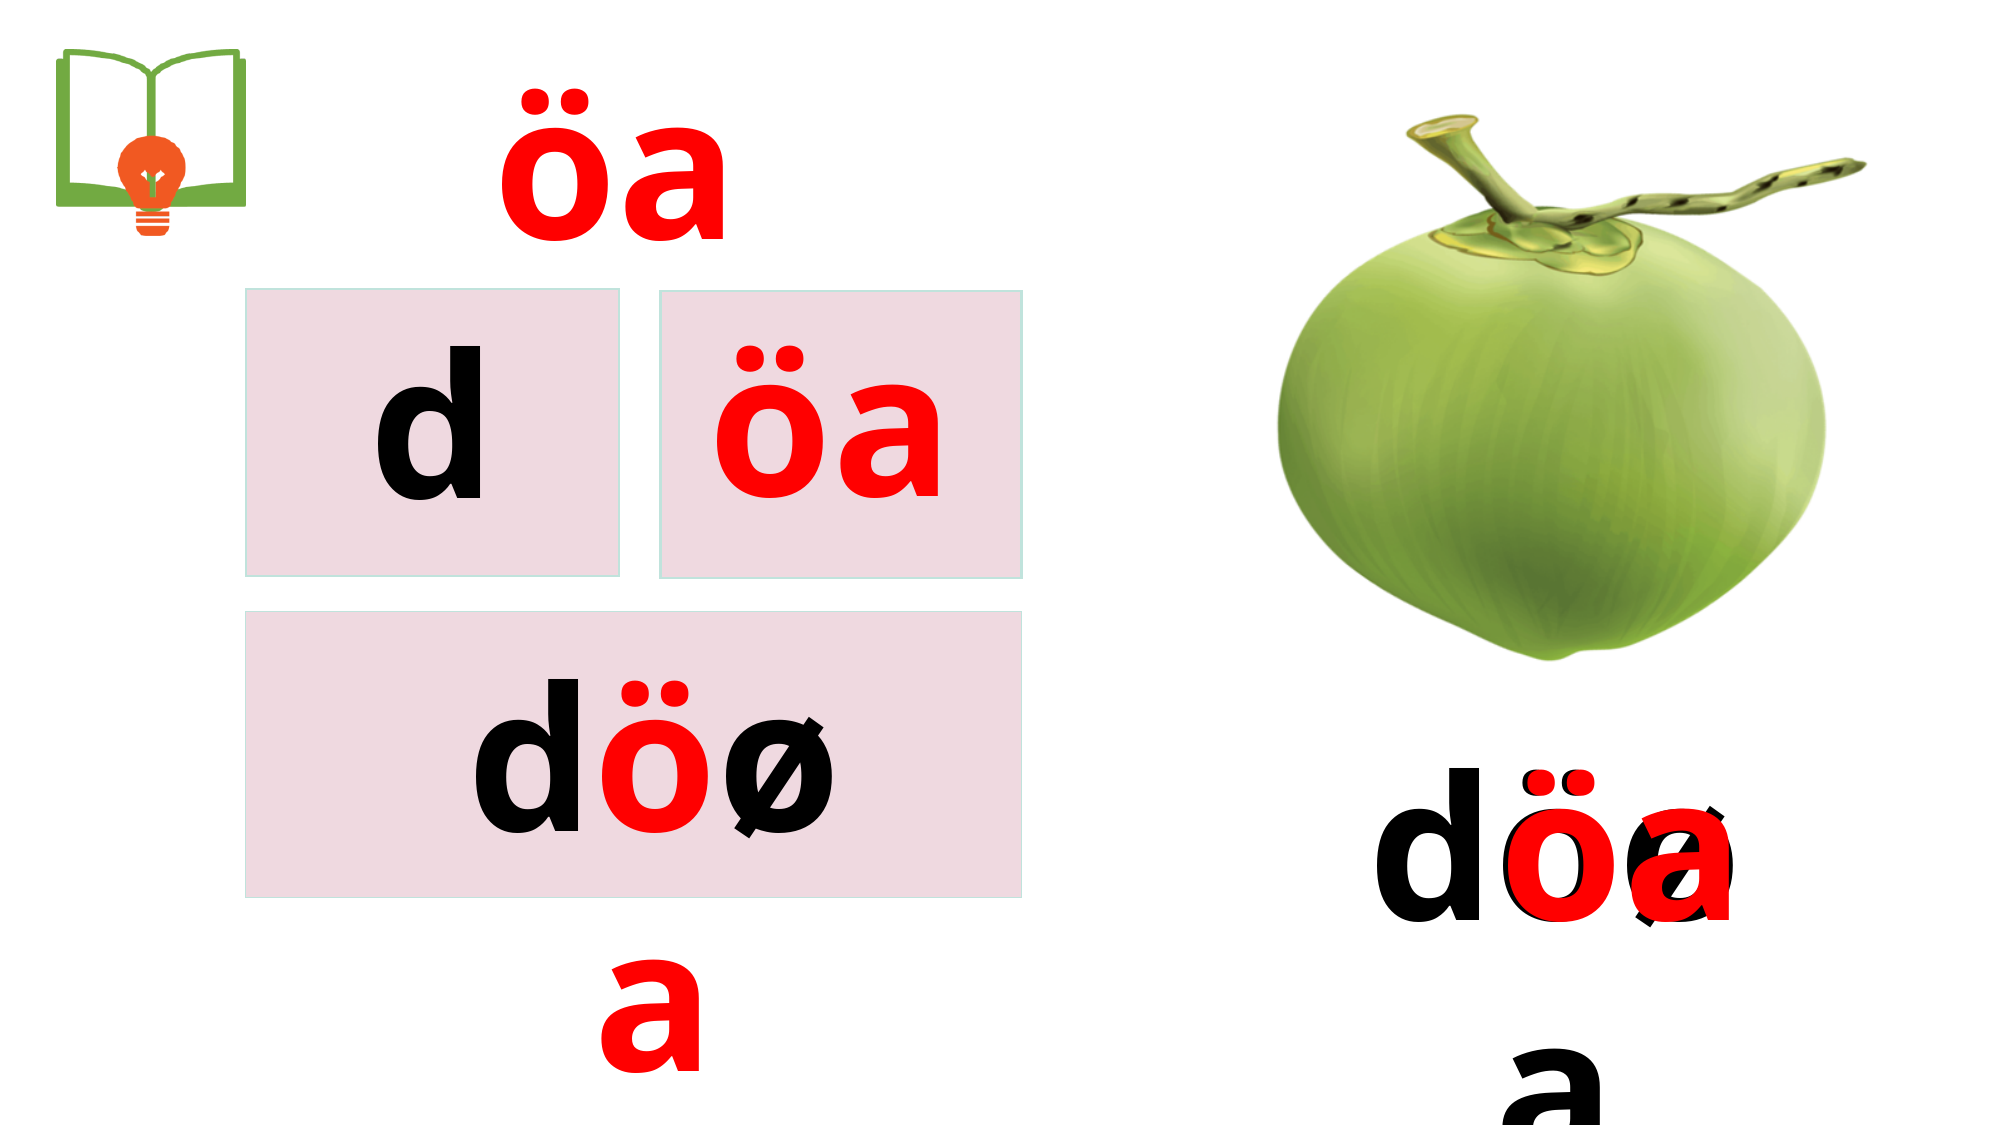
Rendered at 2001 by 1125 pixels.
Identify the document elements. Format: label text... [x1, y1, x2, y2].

text_box öa [1477, 712, 1766, 968]
picture [1243, 102, 1868, 679]
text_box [245, 289, 1022, 898]
text_box döøa [407, 898, 901, 1119]
text_box öa [472, 31, 760, 287]
text_box döøa [1308, 712, 1802, 1125]
picture [56, 49, 246, 236]
